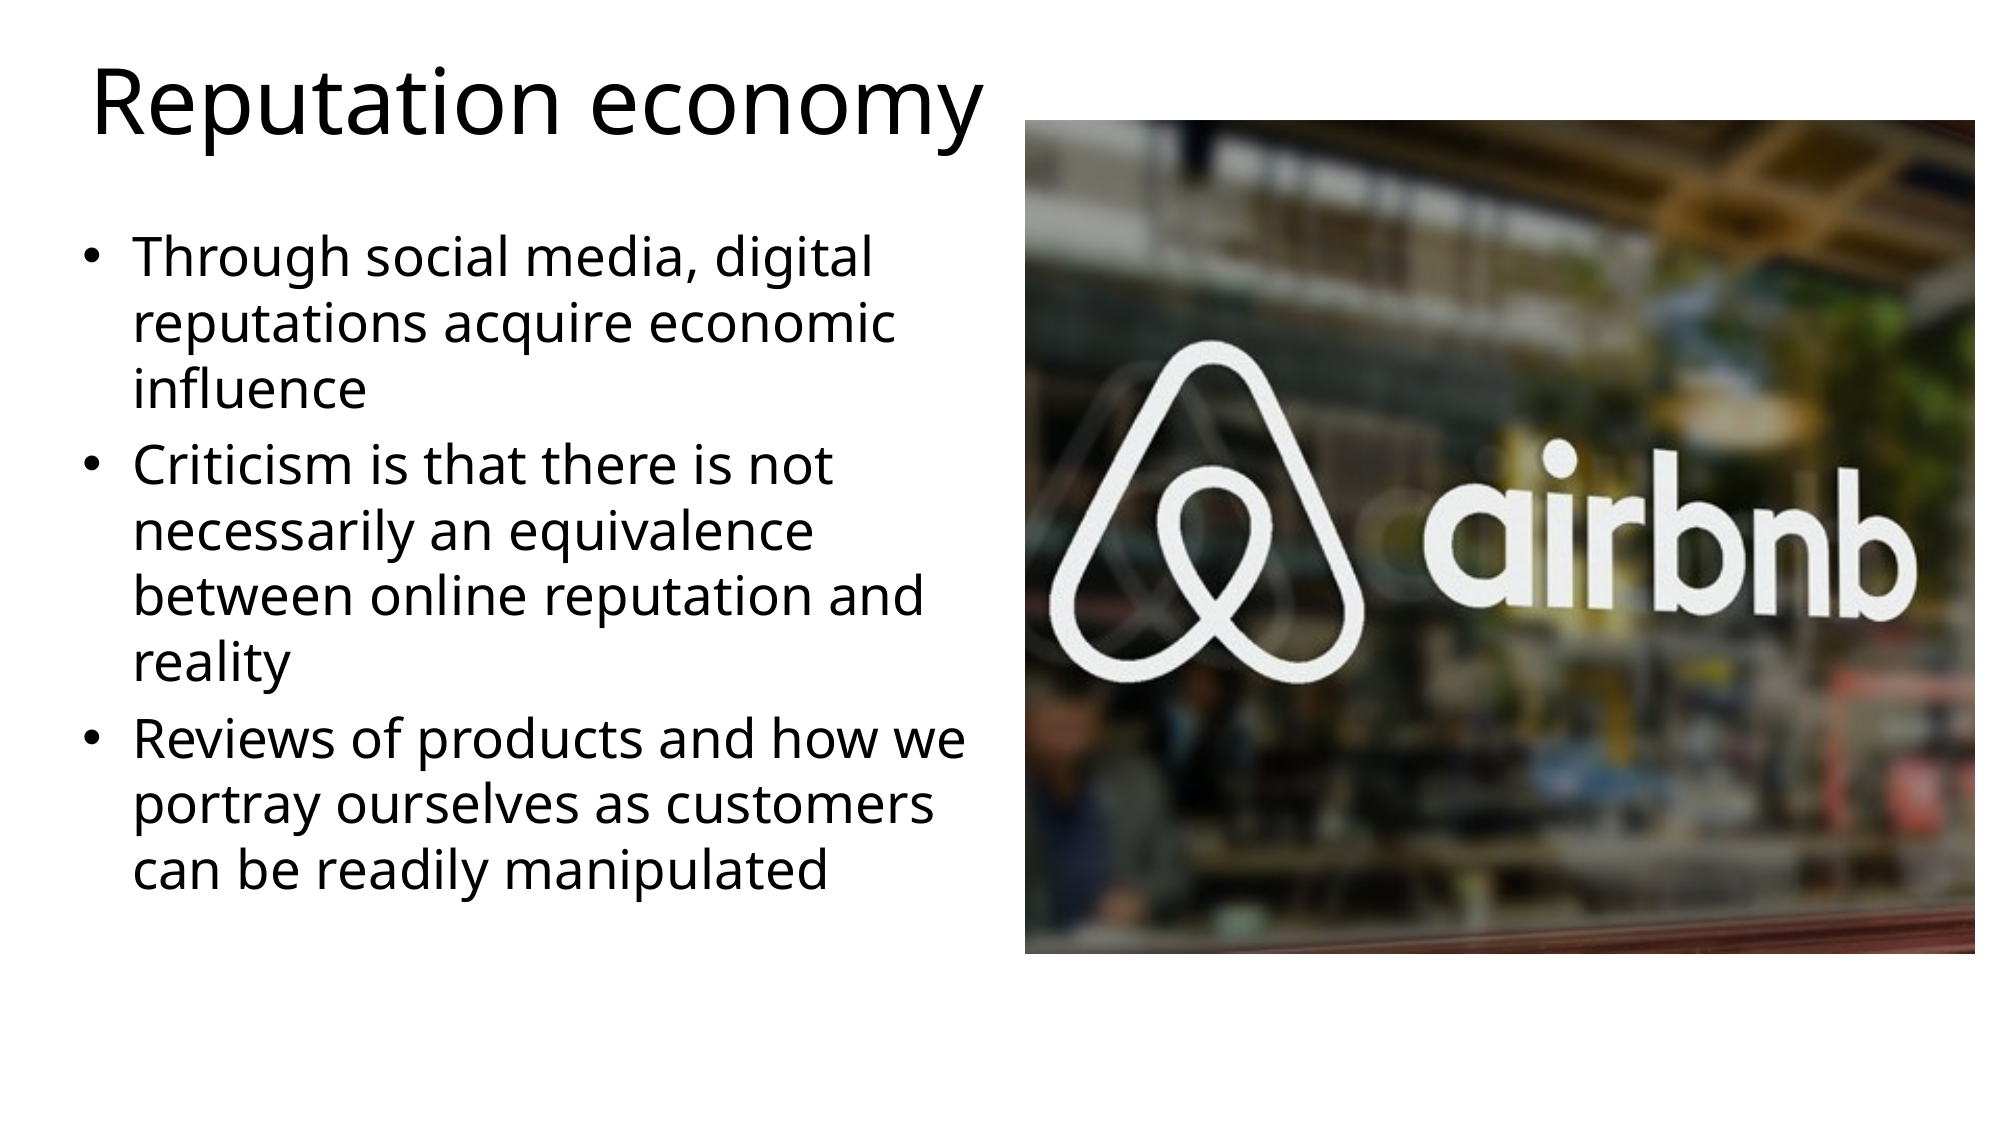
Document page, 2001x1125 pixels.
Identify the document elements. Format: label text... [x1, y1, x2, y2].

title Reputation economy [0, 3, 1438, 192]
list Through social media, digital reputations acquire economic influence Criticism is that there is not necessarily an equivalence between online reputation and reality Reviews of products and how we portray ourselves as customers can be readily manipulated [67, 214, 999, 958]
picture [1024, 119, 1976, 954]
